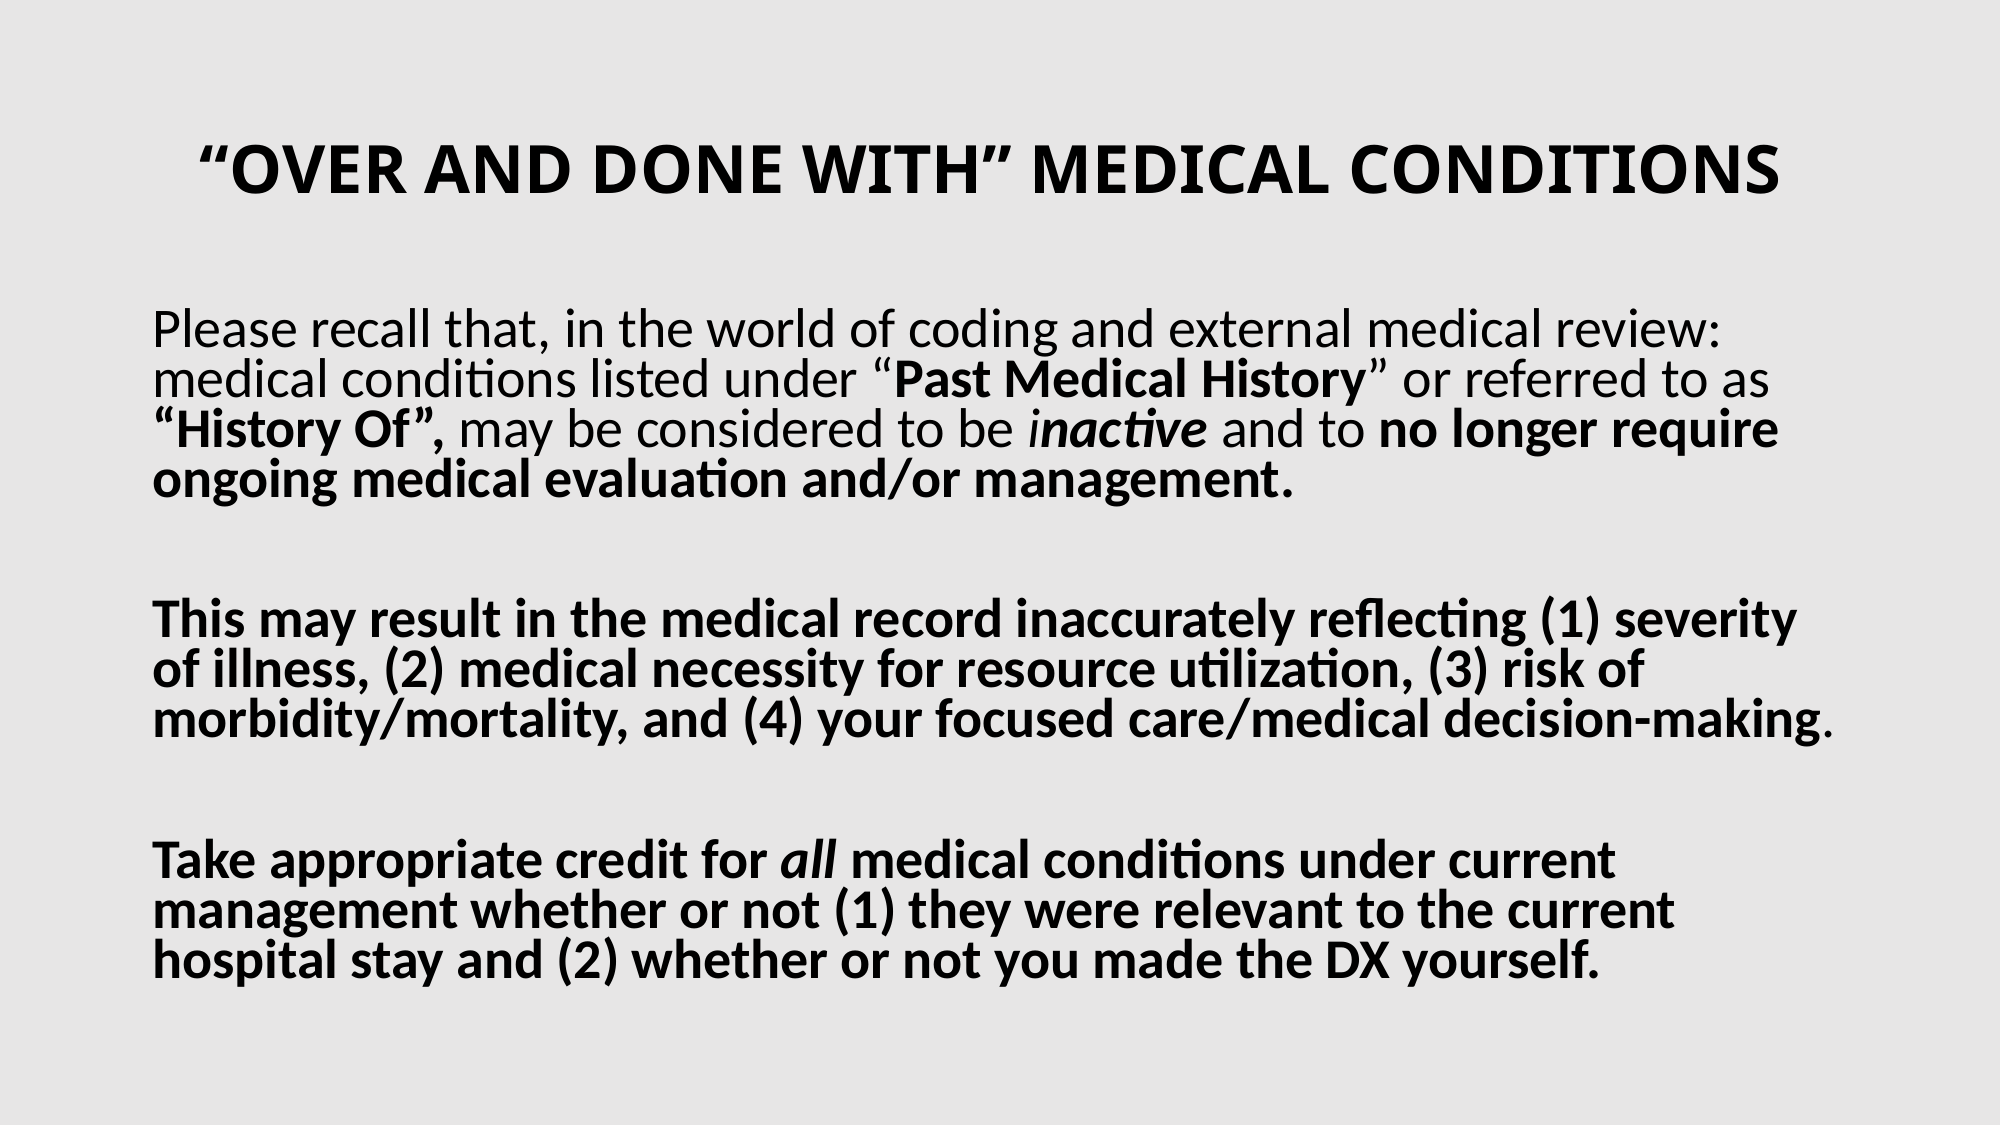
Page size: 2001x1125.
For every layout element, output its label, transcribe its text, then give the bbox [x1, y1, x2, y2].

title “OVER AND DONE WITH” MEDICAL CONDITIONS [137, 59, 1863, 278]
list Please recall that, in the world of coding and external medical review: medical conditions listed under “Past Medical History” or referred to as “History Of”, may be considered to be inactive and to no longer require ongoing medical evaluation and/or management. This may result in the medical record inaccurately reflecting (1) severity of illness, (2) medical necessity for resource utilization, (3) risk of morbidity/mortality, and (4) your focused care/medical decision-making. Take appropriate credit for all medical conditions under current management whether or not (1) they were relevant to the current hospital stay and (2) whether or not you made the DX yourself. [137, 299, 1863, 1014]
